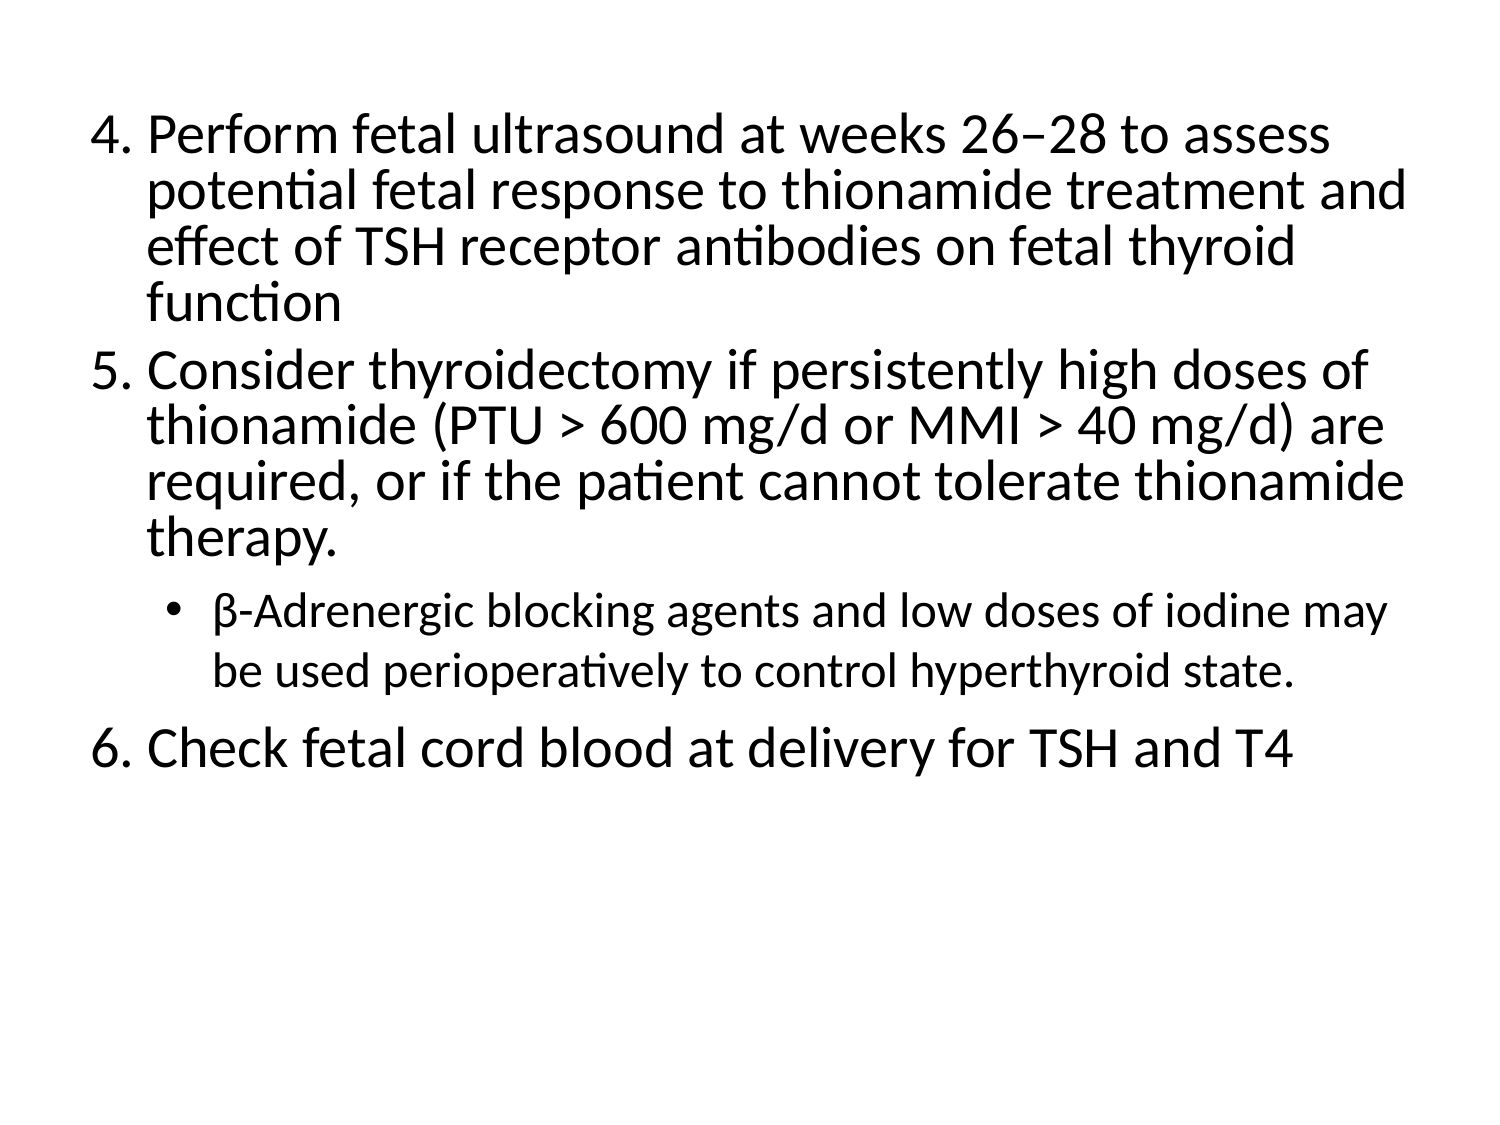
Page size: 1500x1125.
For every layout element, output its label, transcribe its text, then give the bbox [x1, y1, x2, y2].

list 4. Perform fetal ultrasound at weeks 26–28 to assess potential fetal response to thionamide treatment and effect of TSH receptor antibodies on fetal thyroid function 5. Consider thyroidectomy if persistently high doses of thionamide (PTU > 600 mg/d or MMI > 40 mg/d) are required, or if the patient cannot tolerate thionamide therapy. β-Adrenergic blocking agents and low doses of iodine may be used perioperatively to control hyperthyroid state. 6. Check fetal cord blood at delivery for TSH and T4 [75, 101, 1425, 1005]
